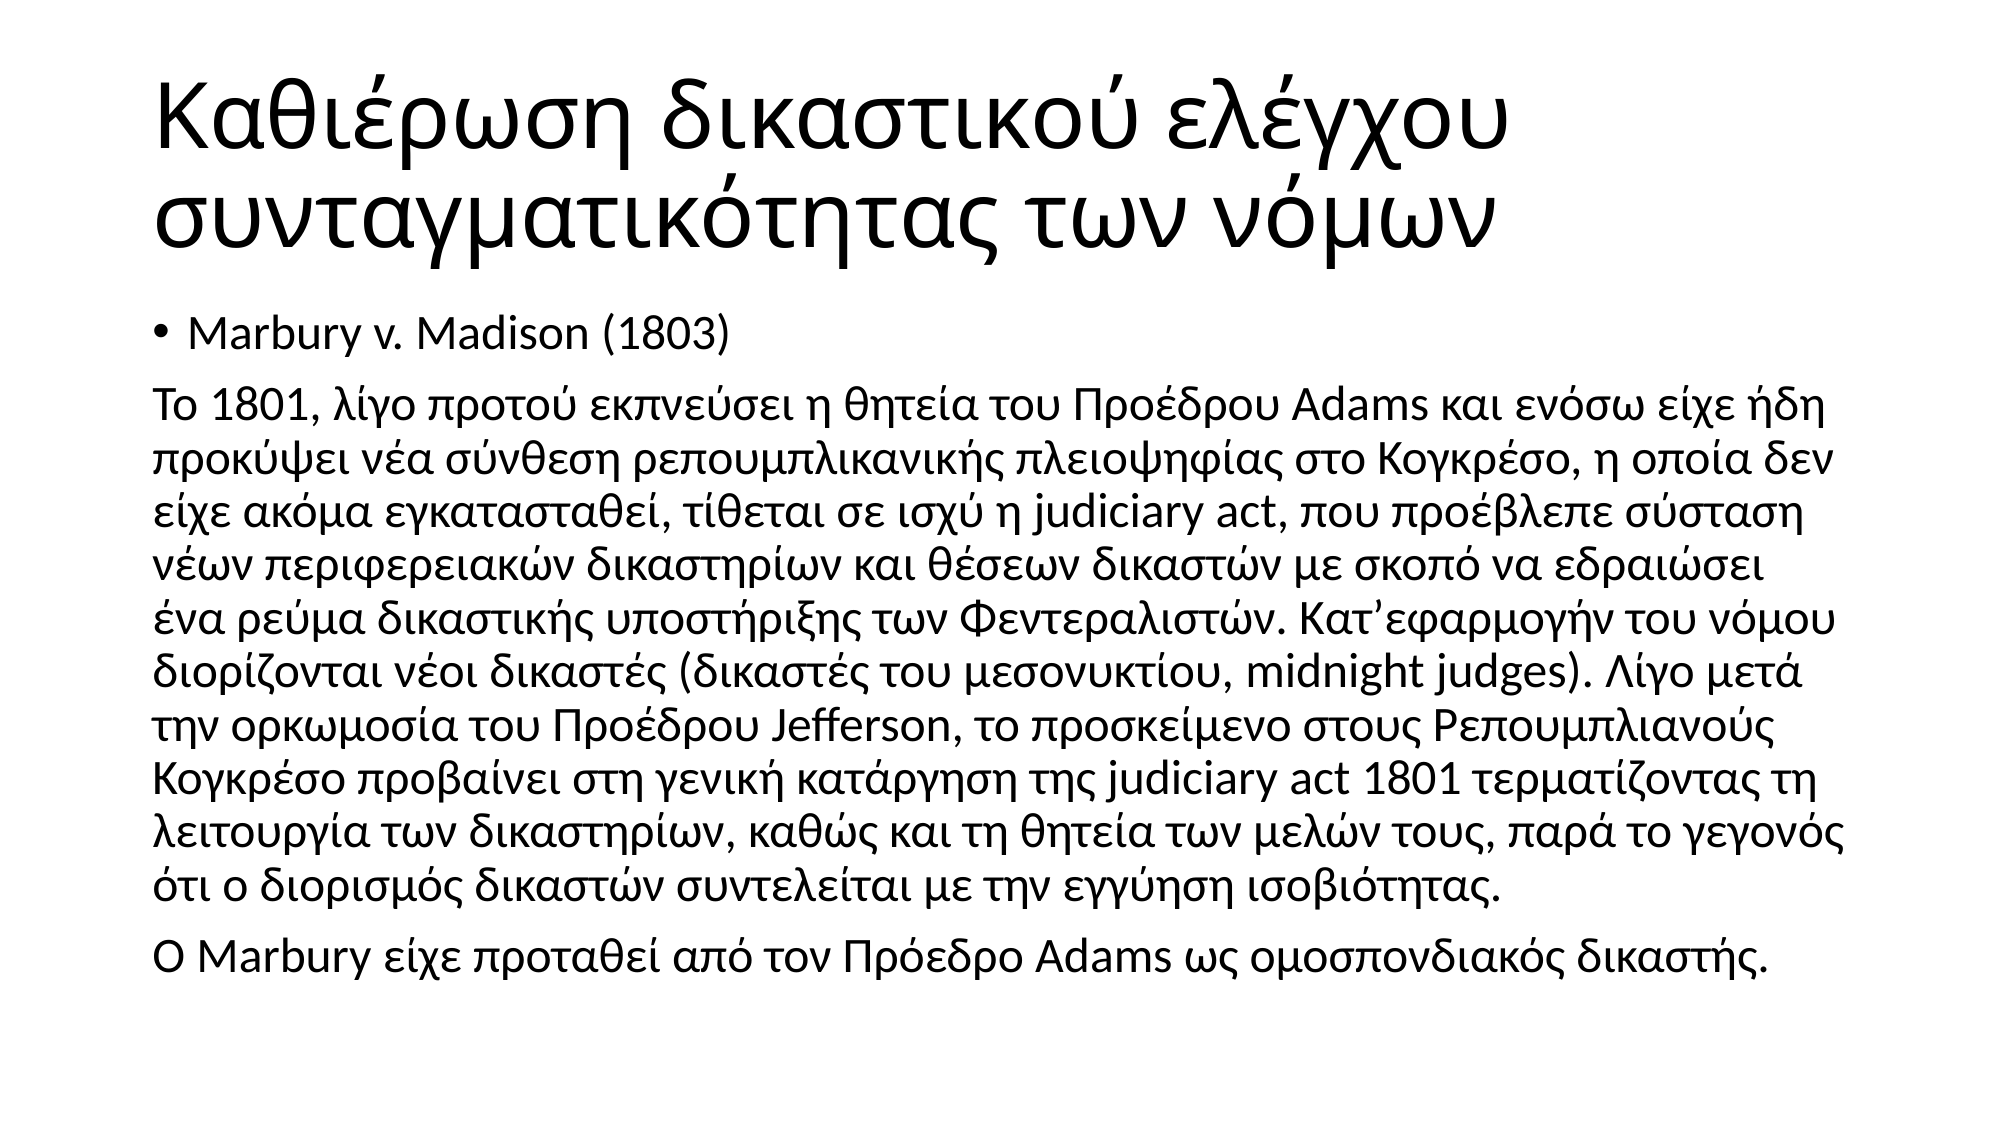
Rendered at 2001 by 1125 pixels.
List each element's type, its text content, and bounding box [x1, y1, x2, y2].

title Καθιέρωση δικαστικού ελέγχου συνταγματικότητας των νόμων [137, 59, 1863, 278]
list Μarbury v. Madison (1803) To 1801, λίγο προτού εκπνεύσει η θητεία του Προέδρου Αdams και ενόσω είχε ήδη προκύψει νέα σύνθεση ρεπουμπλικανικής πλειοψηφίας στο Κογκρέσο, η οποία δεν είχε ακόμα εγκατασταθεί, τίθεται σε ισχύ η judiciary act, που προέβλεπε σύσταση νέων περιφερειακών δικαστηρίων και θέσεων δικαστών με σκοπό να εδραιώσει ένα ρεύμα δικαστικής υποστήριξης των Φεντεραλιστών. Κατ’εφαρμογήν του νόμου διορίζονται νέοι δικαστές (δικαστές του μεσονυκτίου, midnight judges). Λίγο μετά την ορκωμοσία του Προέδρου Jefferson, το προσκείμενο στους Ρεπουμπλιανούς Κογκρέσο προβαίνει στη γενική κατάργηση της judiciary act 1801 τερματίζοντας τη λειτουργία των δικαστηρίων, καθώς και τη θητεία των μελών τους, παρά το γεγονός ότι ο διορισμός δικαστών συντελείται με την εγγύηση ισοβιότητας. Ο Marbury είχε προταθεί από τον Πρόεδρο Adams ως ομοσπονδιακός δικαστής. [137, 299, 1863, 1014]
